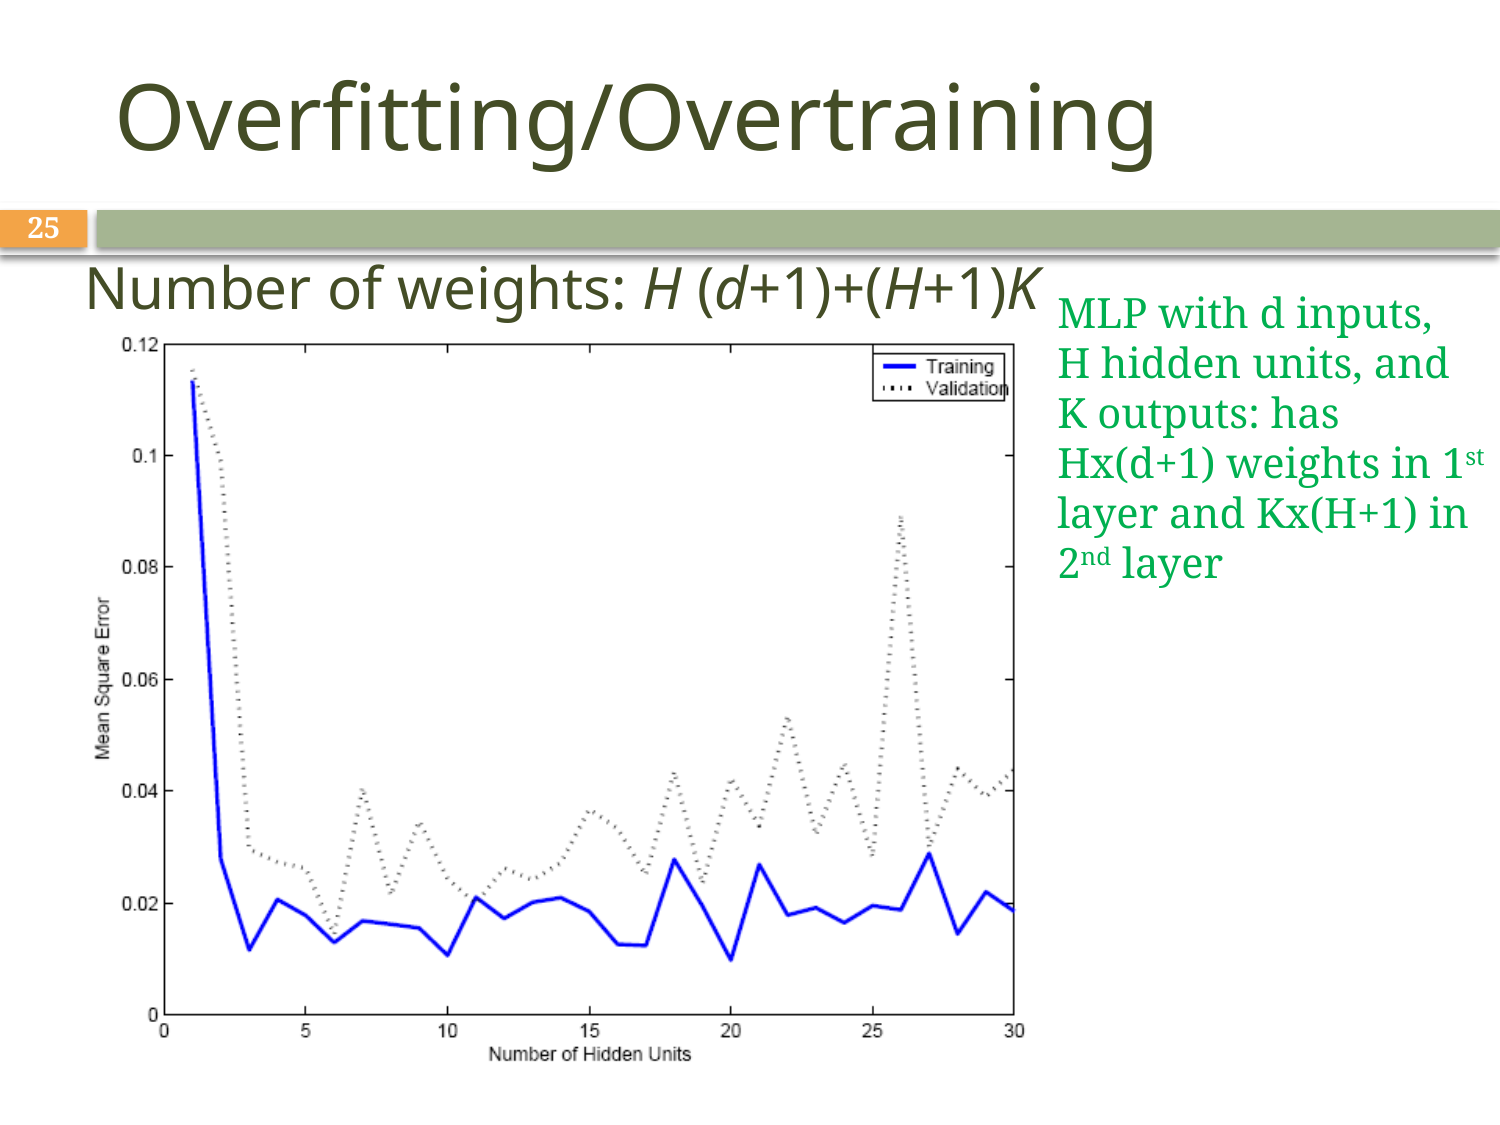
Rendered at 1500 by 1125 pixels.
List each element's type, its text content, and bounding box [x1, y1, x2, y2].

text_box MLP with d inputs, H hidden units, and K outputs: has Hx(d+1) weights in 1st layer and Kx(H+1) in 2nd layer [1042, 279, 1500, 594]
picture [92, 325, 1032, 1069]
title Overfitting/Overtraining [100, 42, 1451, 186]
text_box Number of weights: H (d+1)+(H+1)K [69, 243, 1055, 329]
slide_number 25 [0, 208, 88, 249]
